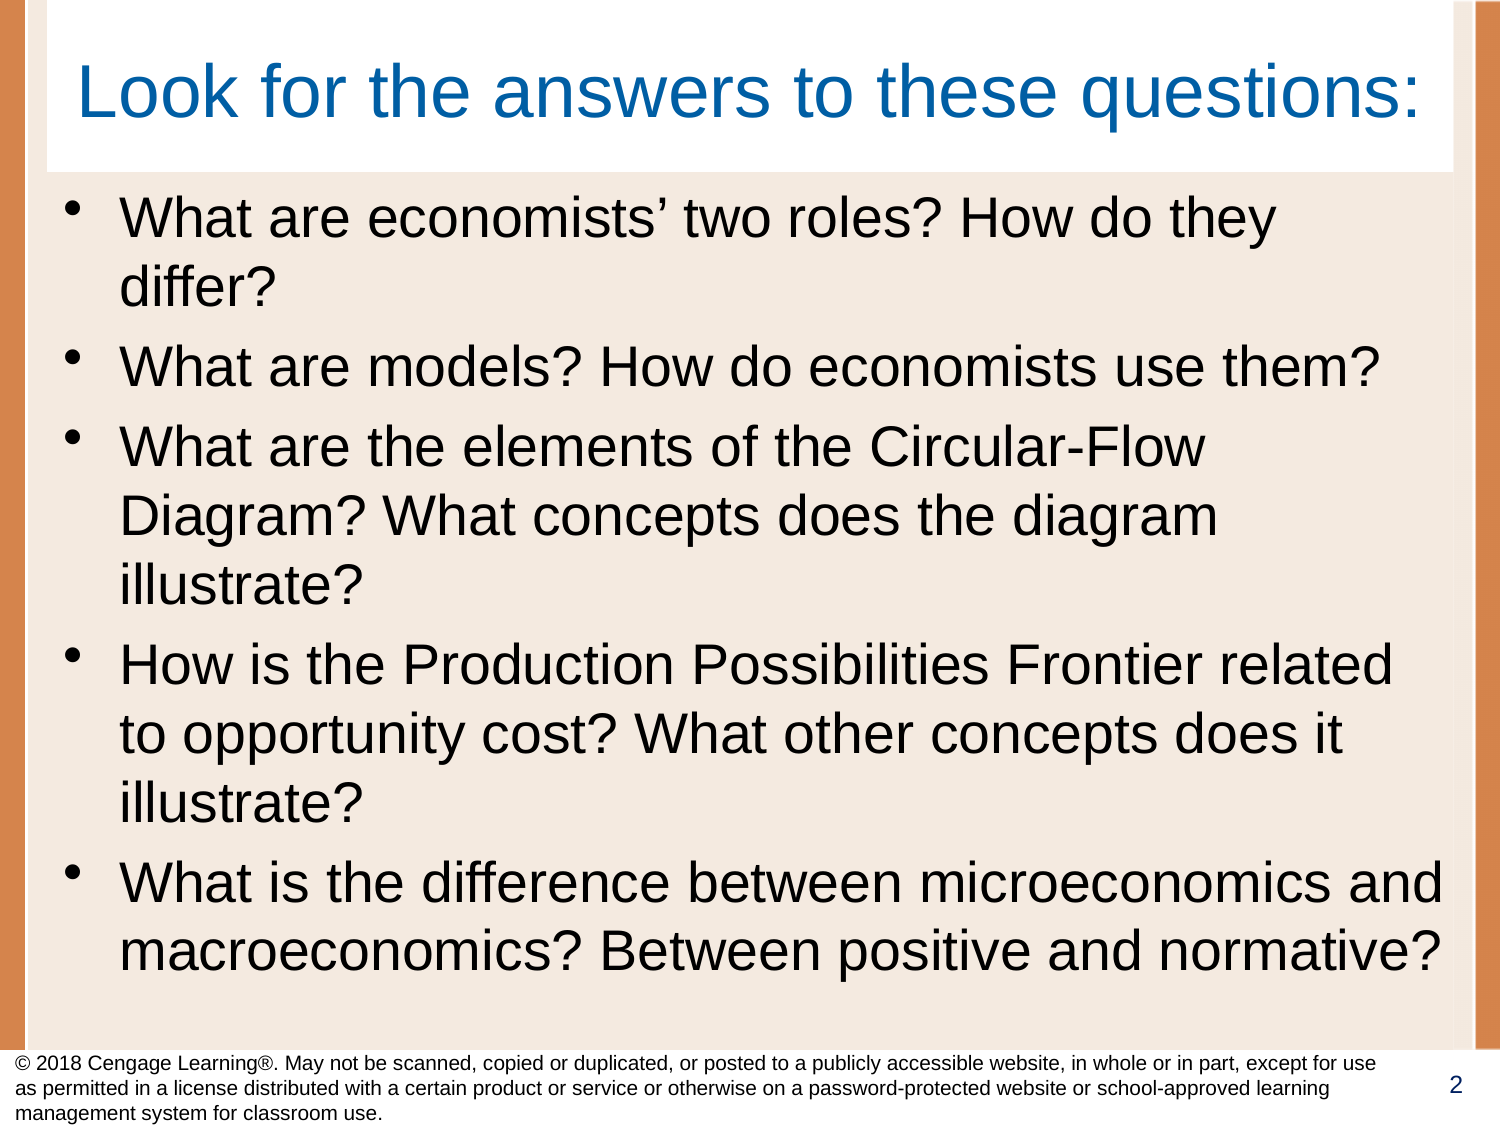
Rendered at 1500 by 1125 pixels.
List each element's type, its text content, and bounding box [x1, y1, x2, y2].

picture [0, 0, 48, 1050]
footer © 2018 Cengage Learning®. May not be scanned, copied or duplicated, or posted to a publicly accessible website, in whole or in part, except for use as permitted in a license distributed with a certain product or service or otherwise on a password-protected website or school-approved learning management system for classroom use. [0, 1050, 1412, 1125]
list What are economists’ two roles? How do they differ? What are models? How do economists use them? What are the elements of the Circular-Flow Diagram? What concepts does the diagram illustrate? How is the Production Possibilities Frontier related to opportunity cost? What other concepts does it illustrate? What is the difference between microeconomics and macroeconomics? Between positive and normative? [48, 172, 1463, 1063]
picture [1454, 2, 1500, 1048]
slide_number 2 [1412, 1060, 1500, 1125]
title Look for the answers to these questions: [37, 16, 1463, 158]
